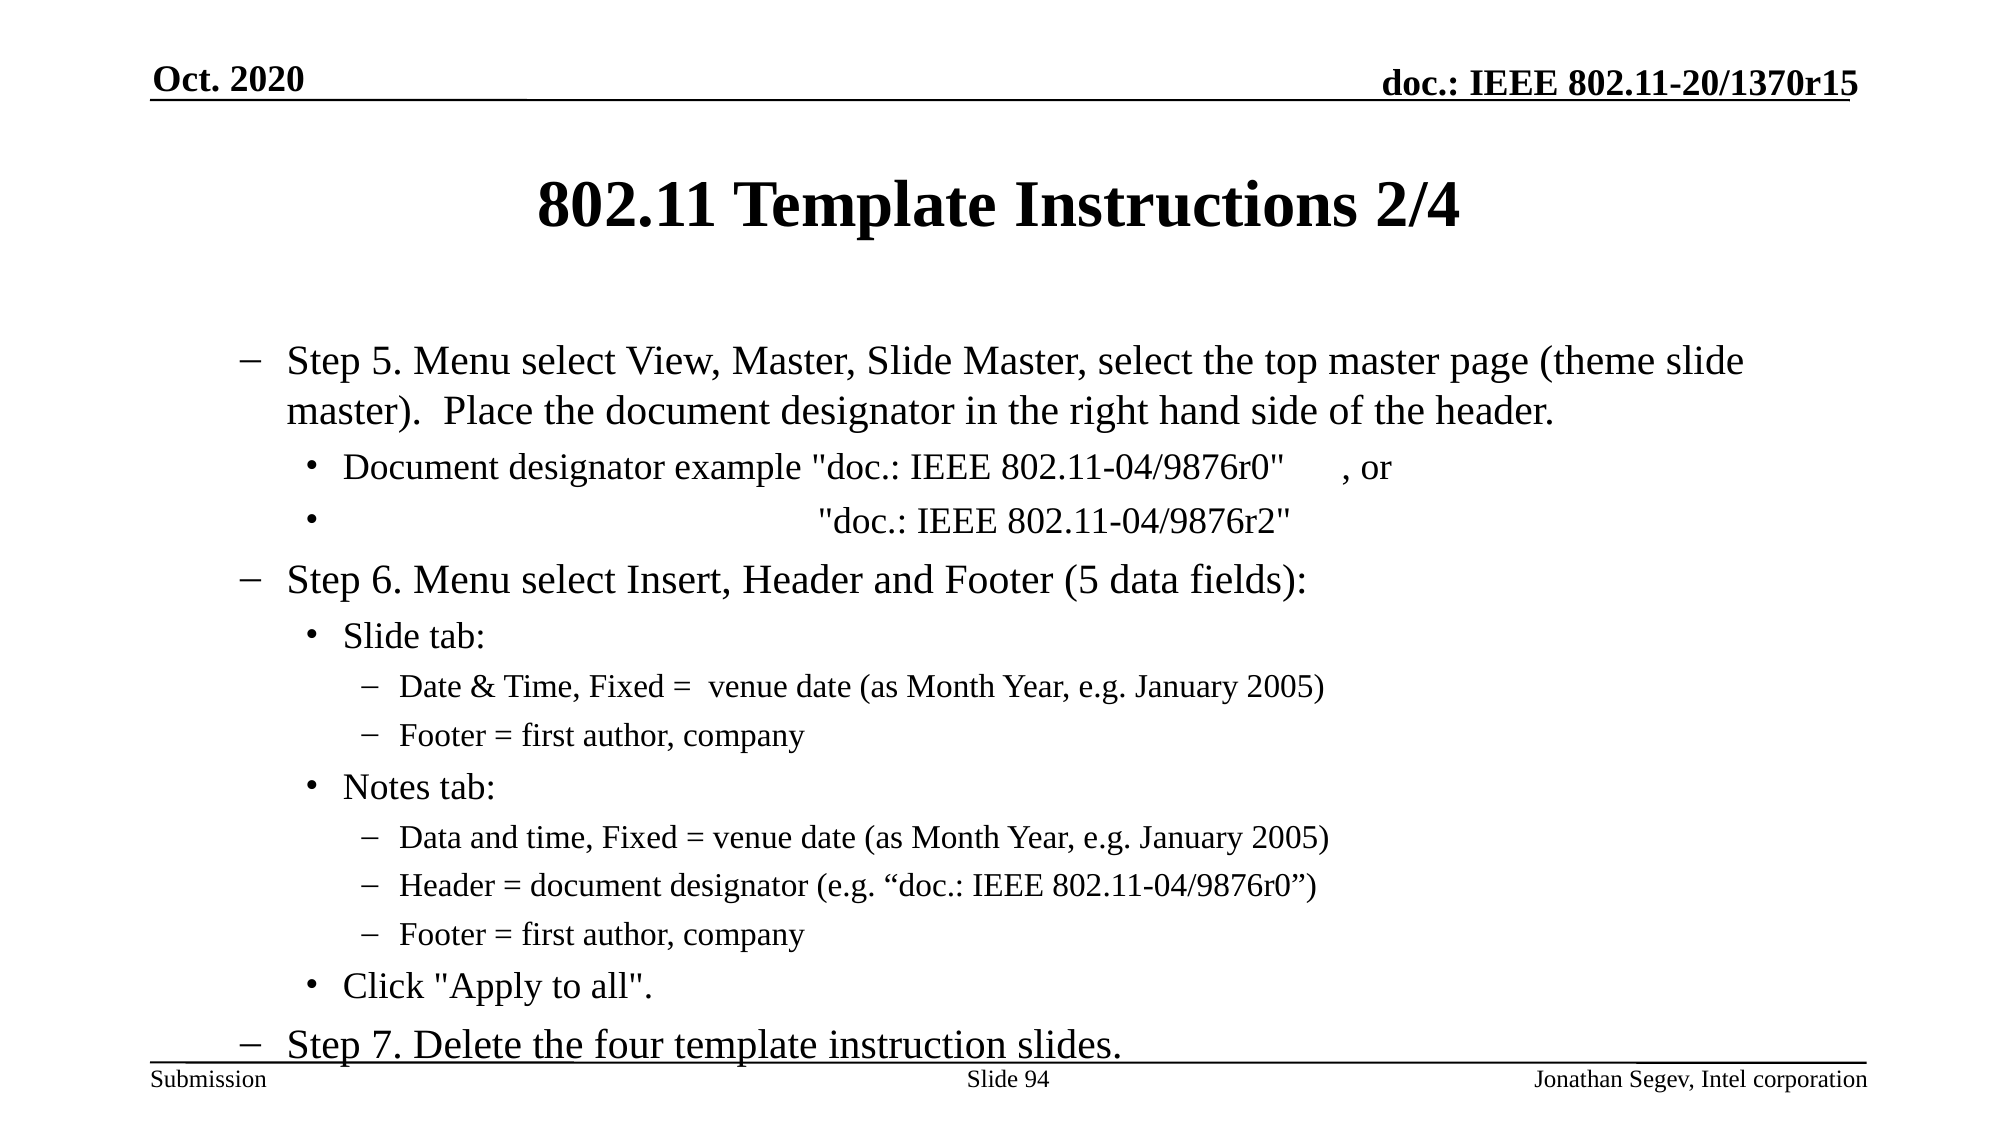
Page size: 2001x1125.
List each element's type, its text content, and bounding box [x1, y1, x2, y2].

slide_number Slide 94 [950, 1061, 1067, 1123]
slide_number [152, 54, 563, 100]
footer Jonathan Segev, Intel corporation [1171, 1061, 1869, 1093]
title 802.11 Template Instructions 2/4 [149, 112, 1850, 288]
list Step 5. Menu select View, Master, Slide Master, select the top master page (theme slide master). Place the document designator in the right hand side of the header. Document designator example "doc.: IEEE 802.11-04/9876r0" , or "doc.: IEEE 802.11-04/9876r2" Step 6. Menu select Insert, Header and Footer (5 data fields): Slide tab: Date & Time, Fixed = venue date (as Month Year, e.g. January 2005) Footer = first author, company Notes tab: Data and time, Fixed = venue date (as Month Year, e.g. January 2005) Header = document designator (e.g. “doc.: IEEE 802.11-04/9876r0”) Footer = first author, company Click "Apply to all". Step 7. Delete the four template instruction slides. [149, 324, 1850, 1000]
